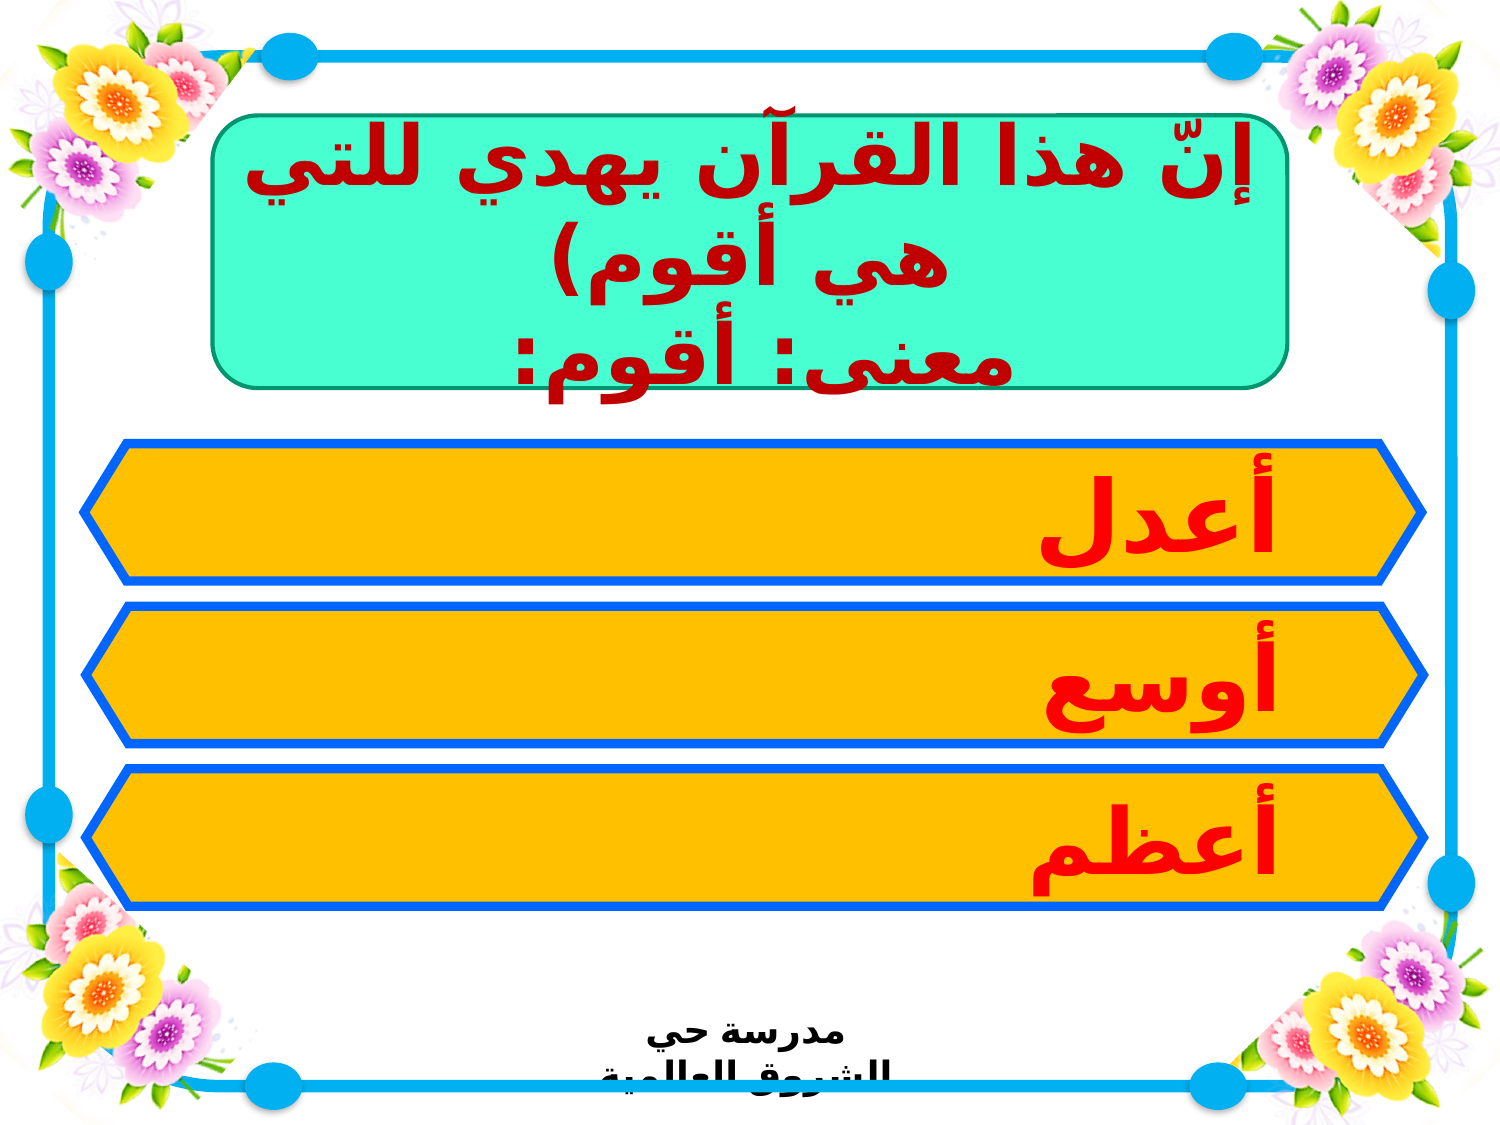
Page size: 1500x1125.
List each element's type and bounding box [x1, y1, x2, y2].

text_box [0, 0, 1500, 1125]
